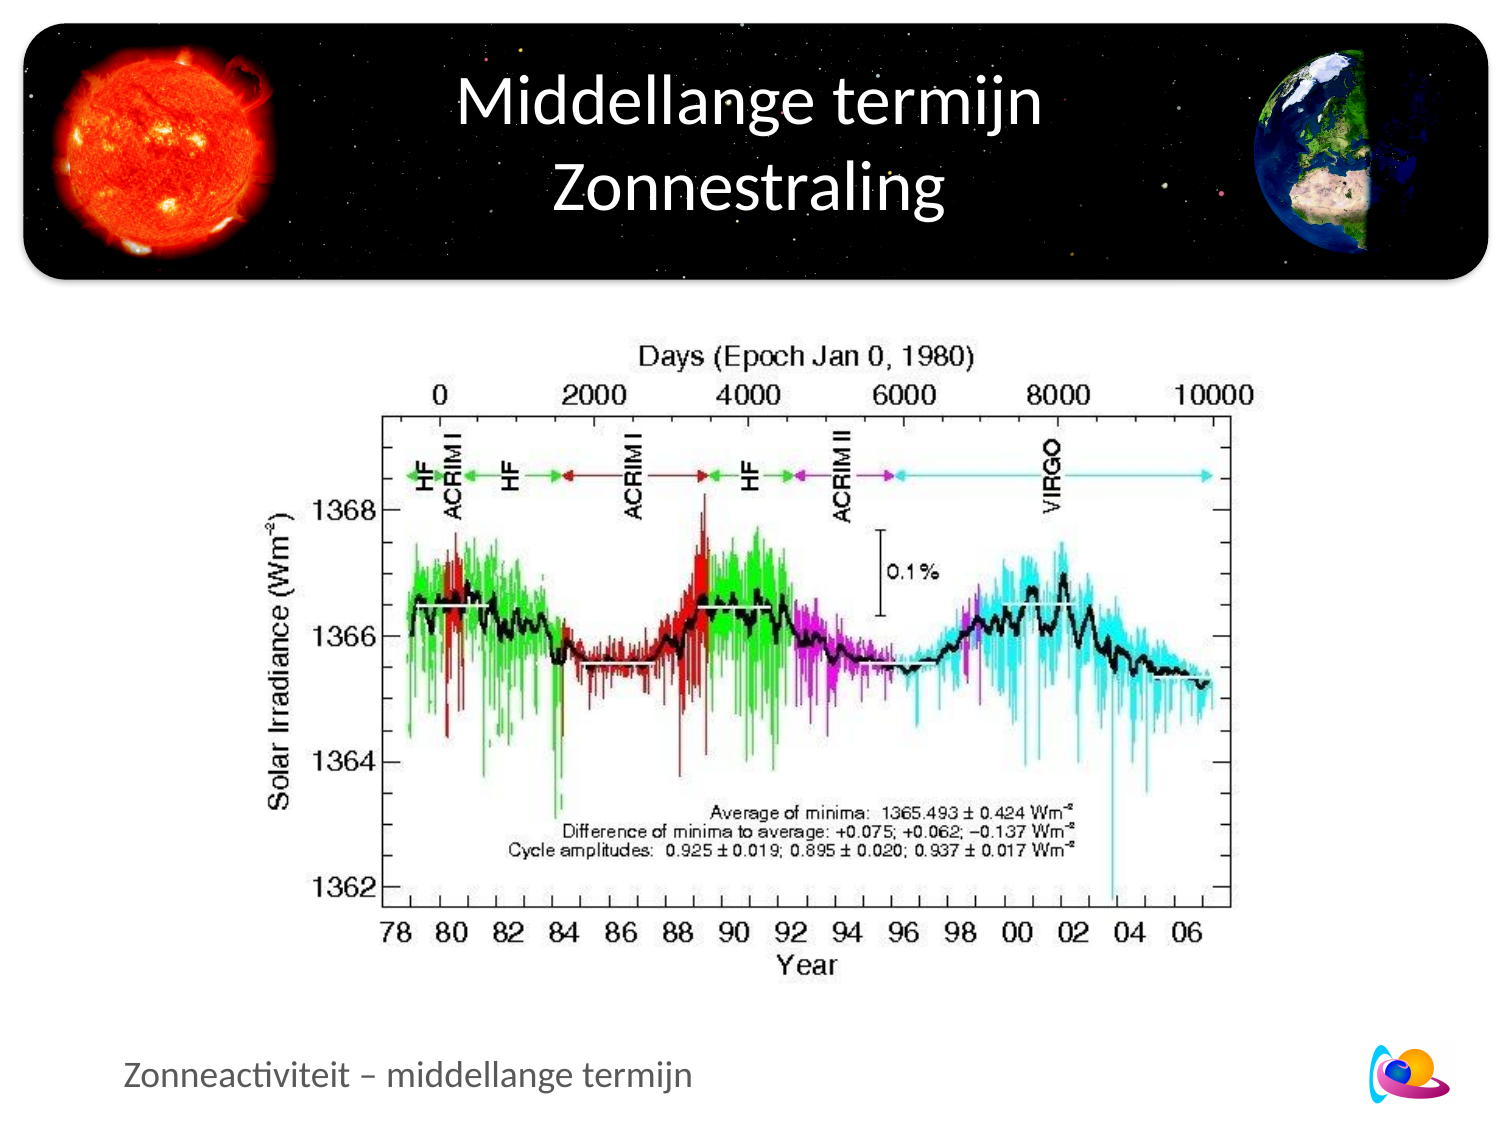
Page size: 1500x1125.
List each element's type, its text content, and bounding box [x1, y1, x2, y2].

text_box Zonneactiviteit – middellange termijn [108, 1042, 709, 1103]
picture [1365, 1042, 1454, 1105]
title Middellange termijn Zonnestraling [75, 45, 1425, 233]
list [231, 324, 1266, 1001]
picture [23, 23, 1489, 280]
